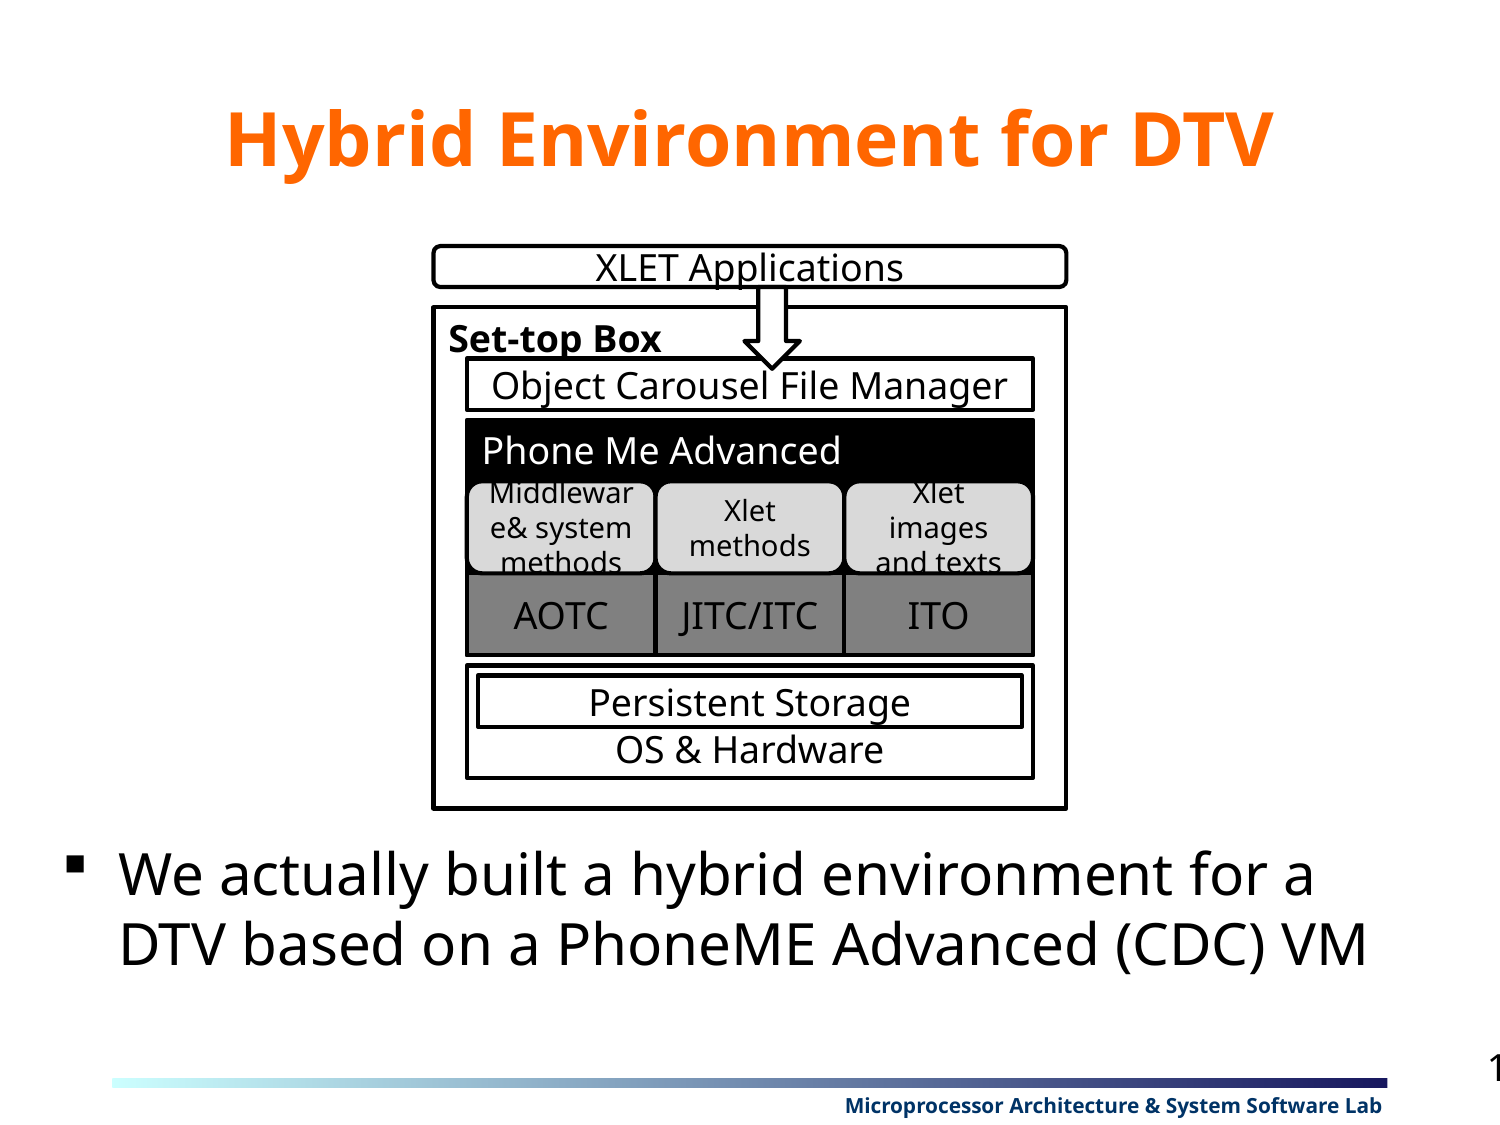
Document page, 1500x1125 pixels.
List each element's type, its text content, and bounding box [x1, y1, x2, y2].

list We actually built a hybrid environment for a DTV based on a PhoneME Advanced (CDC) VM [46, 257, 1454, 1059]
title Hybrid Environment for DTV [46, 46, 1454, 226]
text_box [433, 245, 1067, 809]
